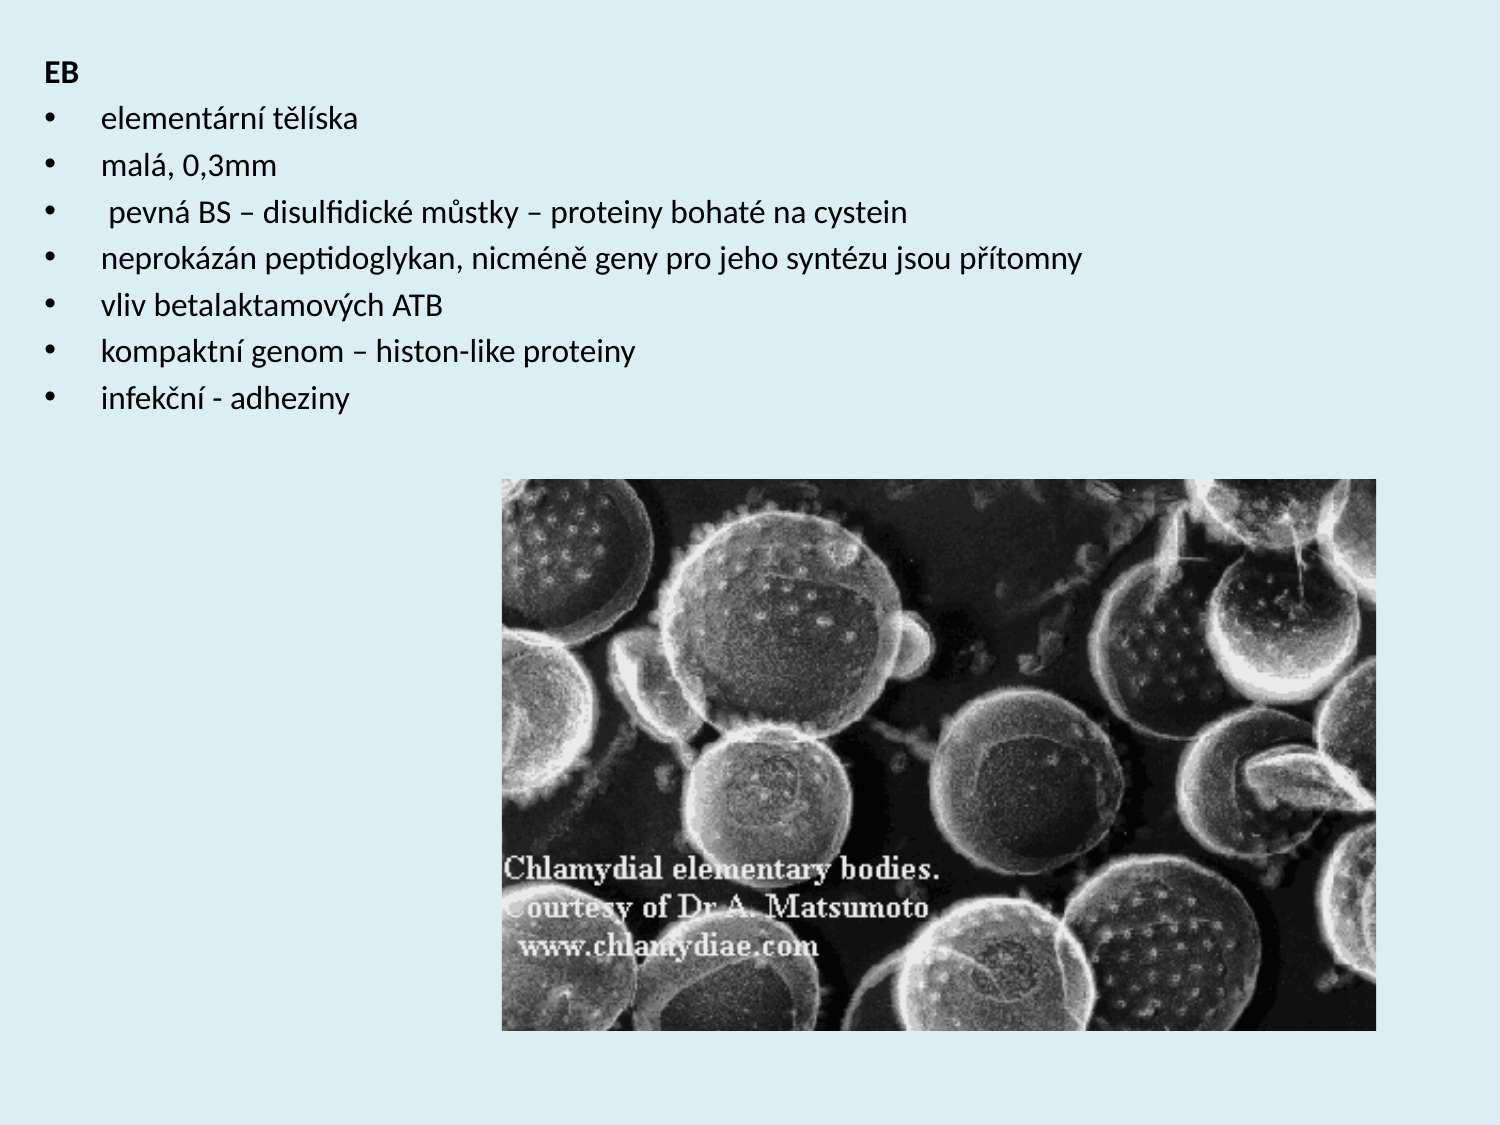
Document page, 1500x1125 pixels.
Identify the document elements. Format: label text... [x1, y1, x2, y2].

list EB elementární tělíska malá, 0,3mm pevná BS – disulfidické můstky – proteiny bohaté na cystein neprokázán peptidoglykan, nicméně geny pro jeho syntézu jsou přítomny vliv betalaktamových ATB kompaktní genom – histon-like proteiny infekční - adheziny [29, 42, 1380, 786]
picture [501, 479, 1377, 1031]
